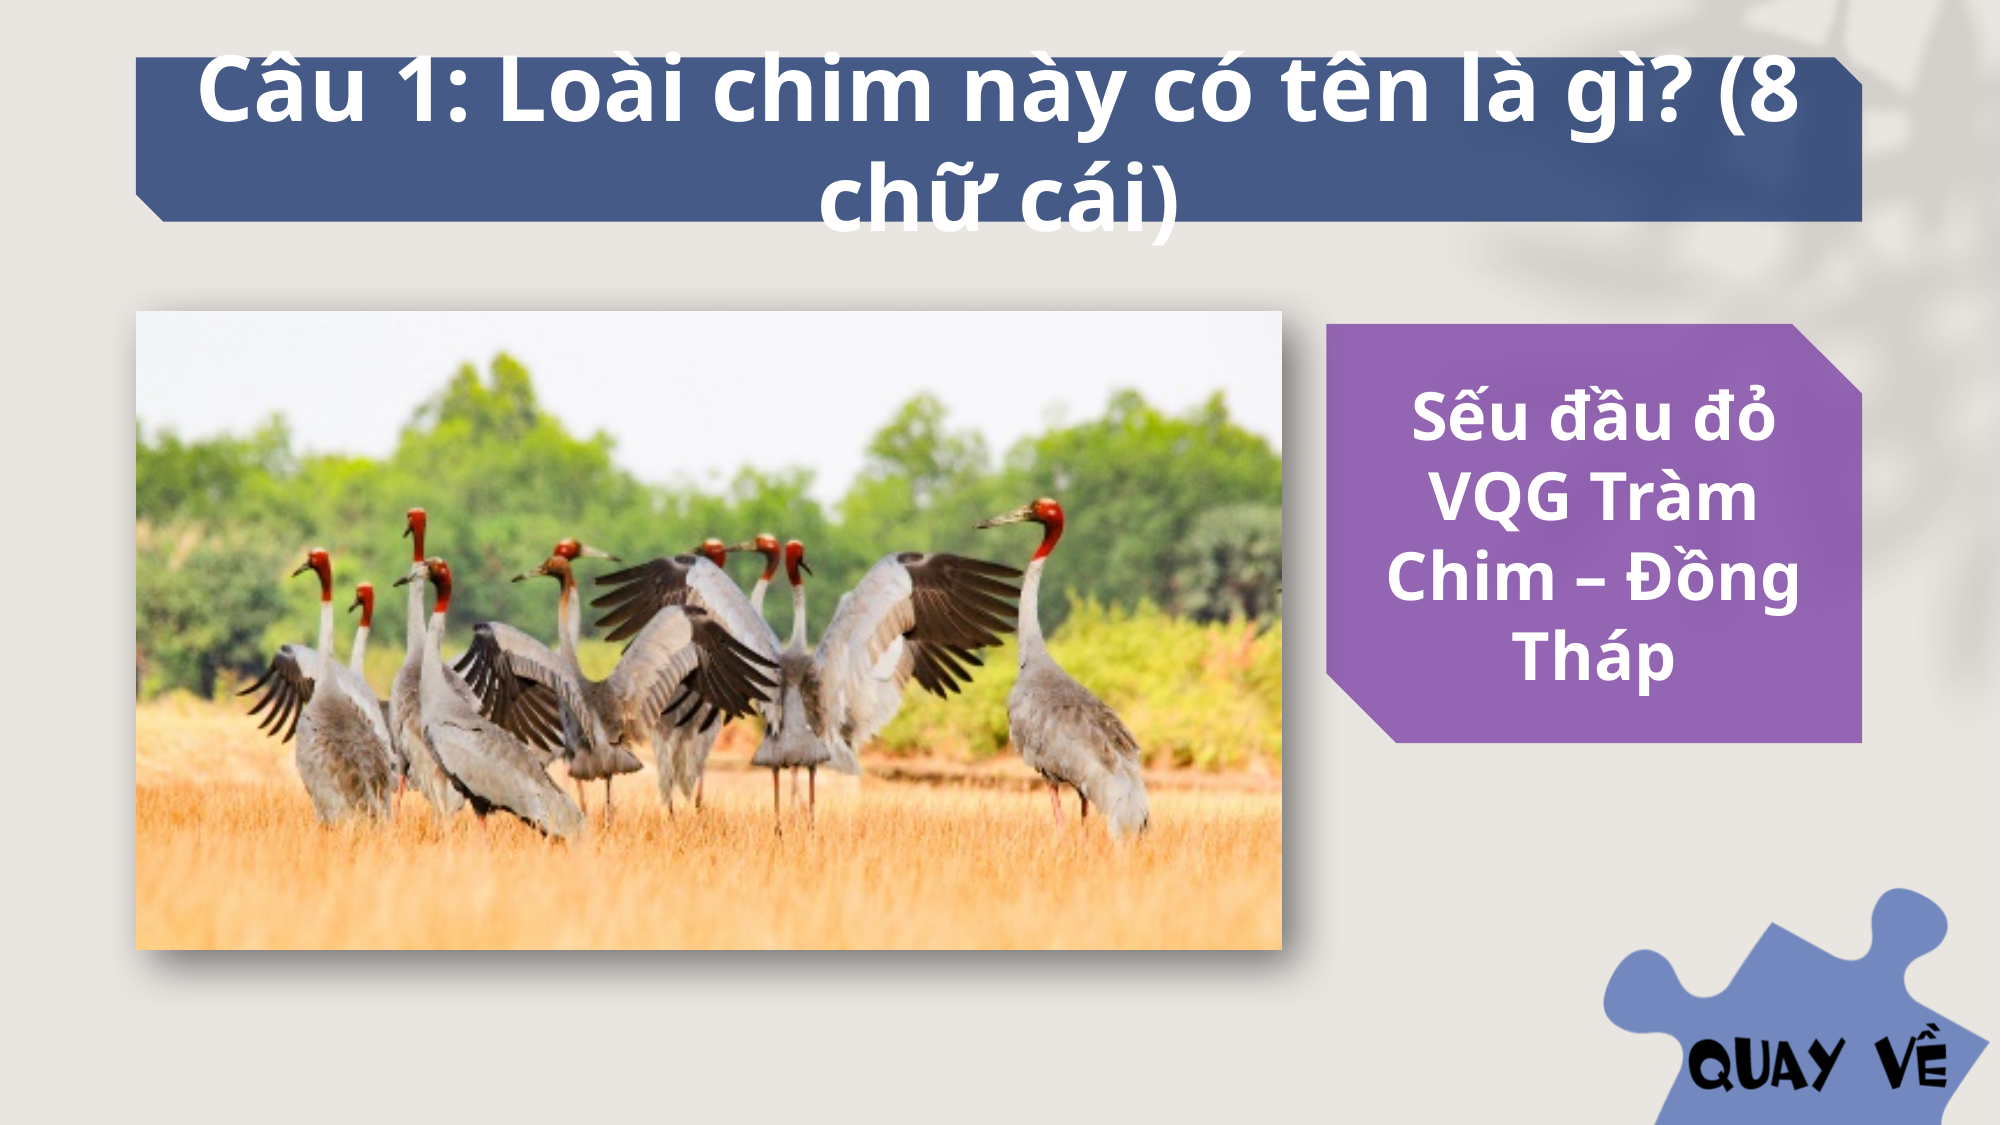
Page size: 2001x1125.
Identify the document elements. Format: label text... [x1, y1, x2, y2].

picture [1599, 883, 1994, 1125]
text_box Câu 1: Loài chim này có tên là gì? (8 chữ cái) [134, 56, 1864, 223]
text_box Sếu đầu đỏ VQG Tràm Chim – Đồng Tháp [1325, 322, 1864, 745]
picture [135, 311, 1282, 950]
